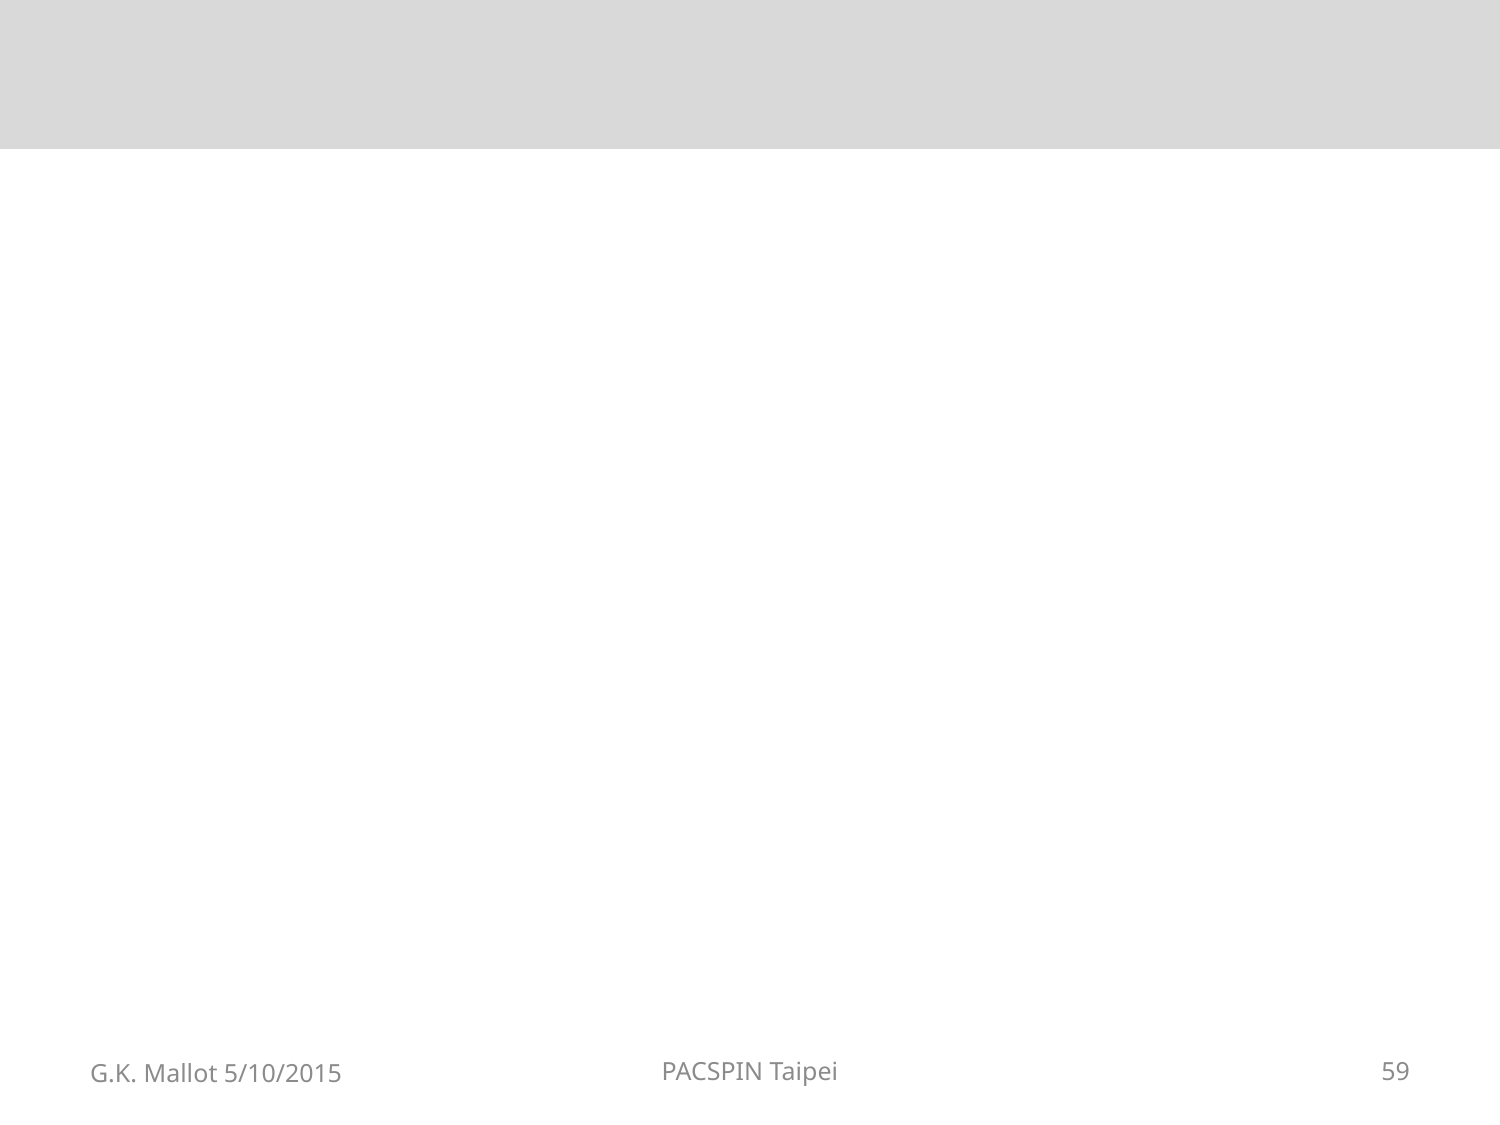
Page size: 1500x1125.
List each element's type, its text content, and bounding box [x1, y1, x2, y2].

footer PACSPIN Taipei [512, 1042, 988, 1103]
slide_number 59 [1074, 1042, 1425, 1103]
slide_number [75, 1042, 425, 1103]
